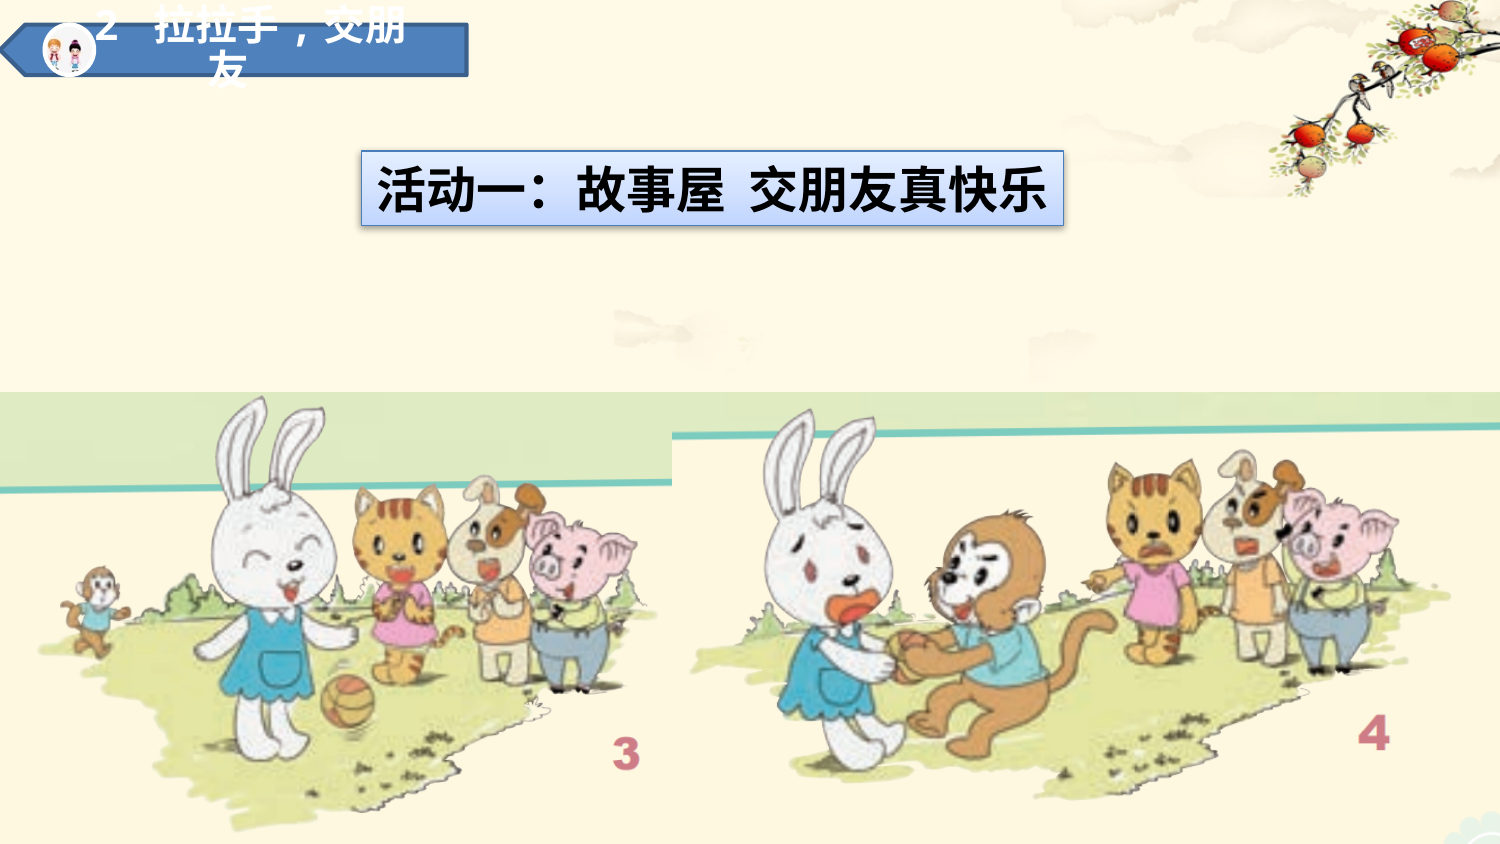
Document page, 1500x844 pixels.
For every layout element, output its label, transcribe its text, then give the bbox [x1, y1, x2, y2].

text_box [0, 0, 538, 100]
text_box 活动一：故事屋 交朋友真快乐 [361, 150, 1064, 226]
picture [0, 0, 1500, 844]
